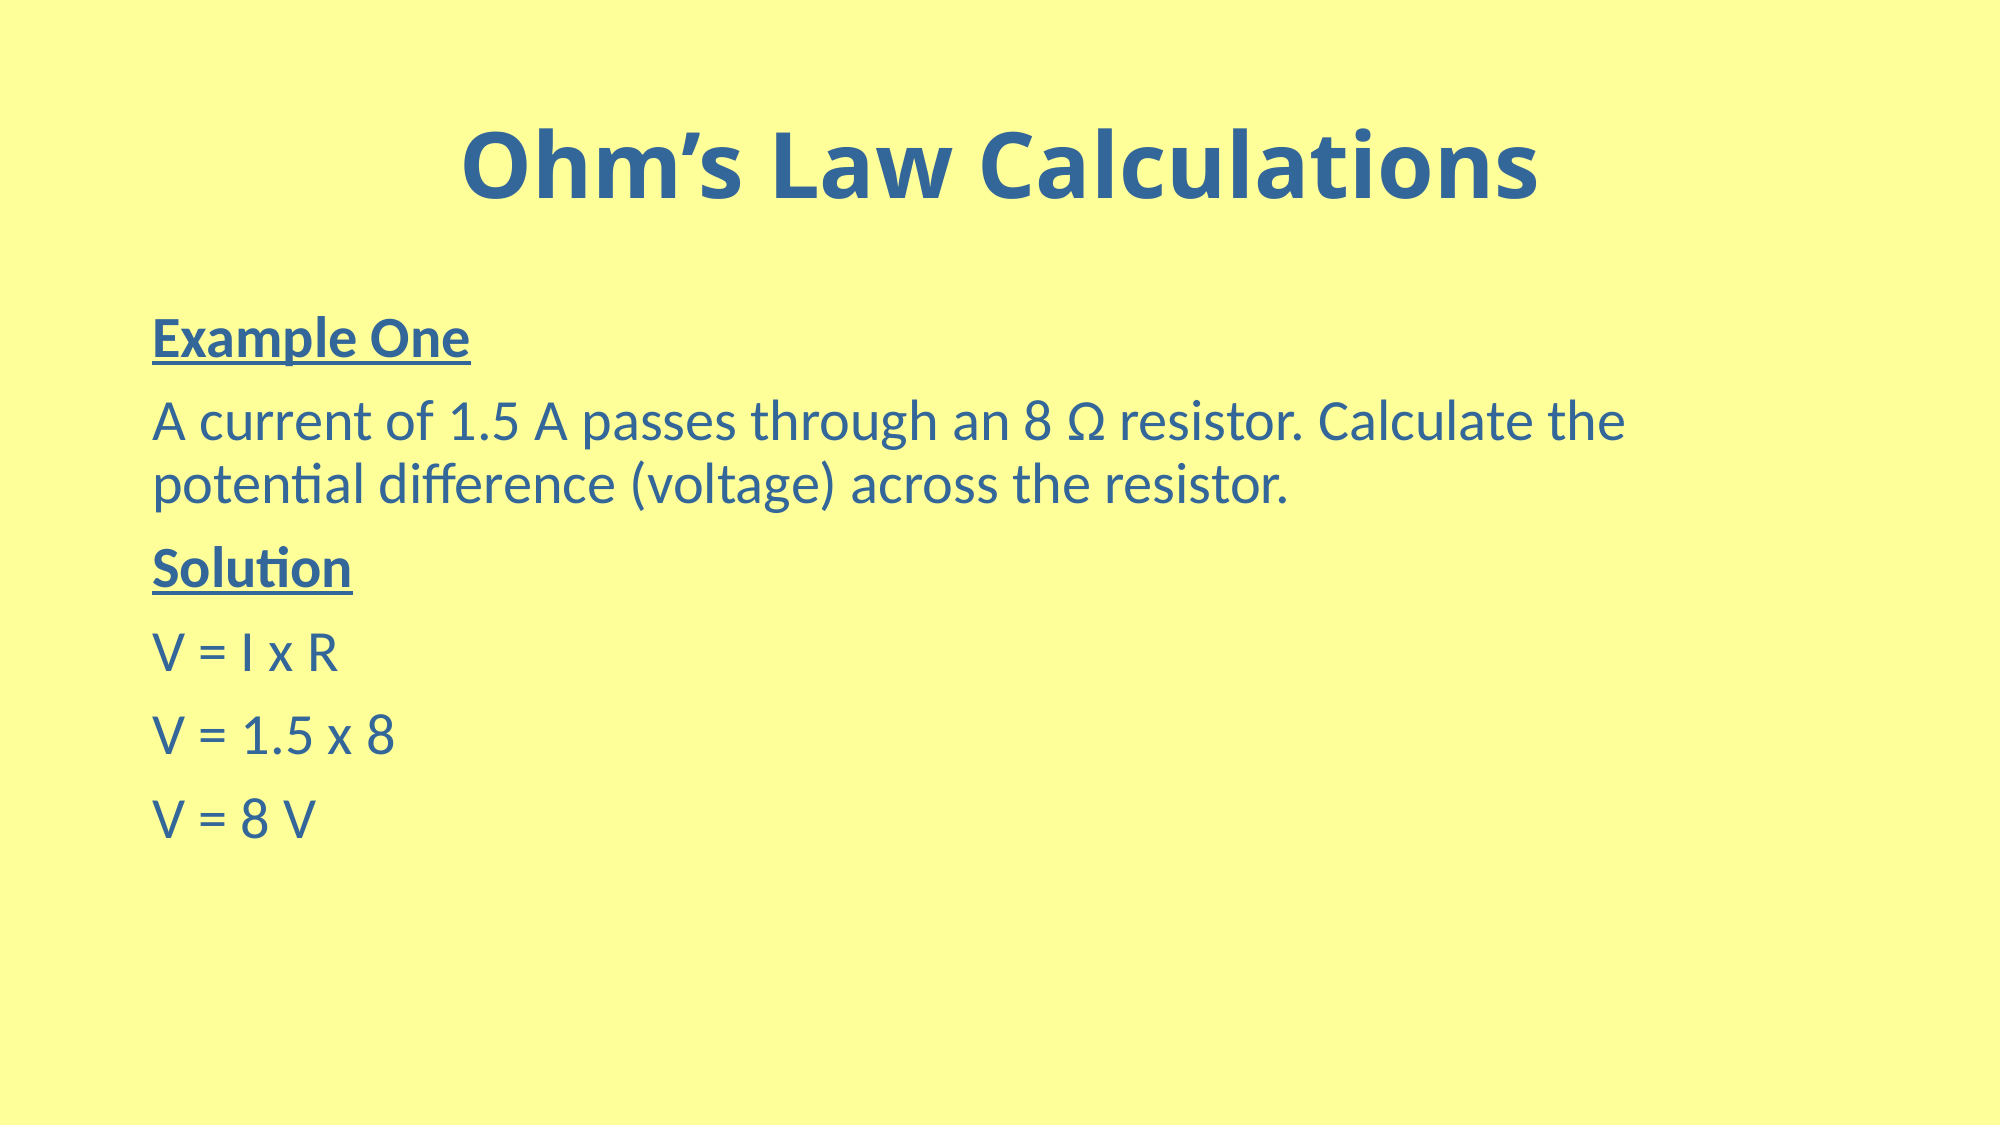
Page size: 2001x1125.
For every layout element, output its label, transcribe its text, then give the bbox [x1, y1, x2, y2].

list Example One A current of 1.5 A passes through an 8 Ω resistor. Calculate the potential difference (voltage) across the resistor. Solution V = I x R V = 1.5 x 8 V = 8 V [137, 299, 1863, 1014]
title Ohm’s Law Calculations [137, 59, 1863, 278]
